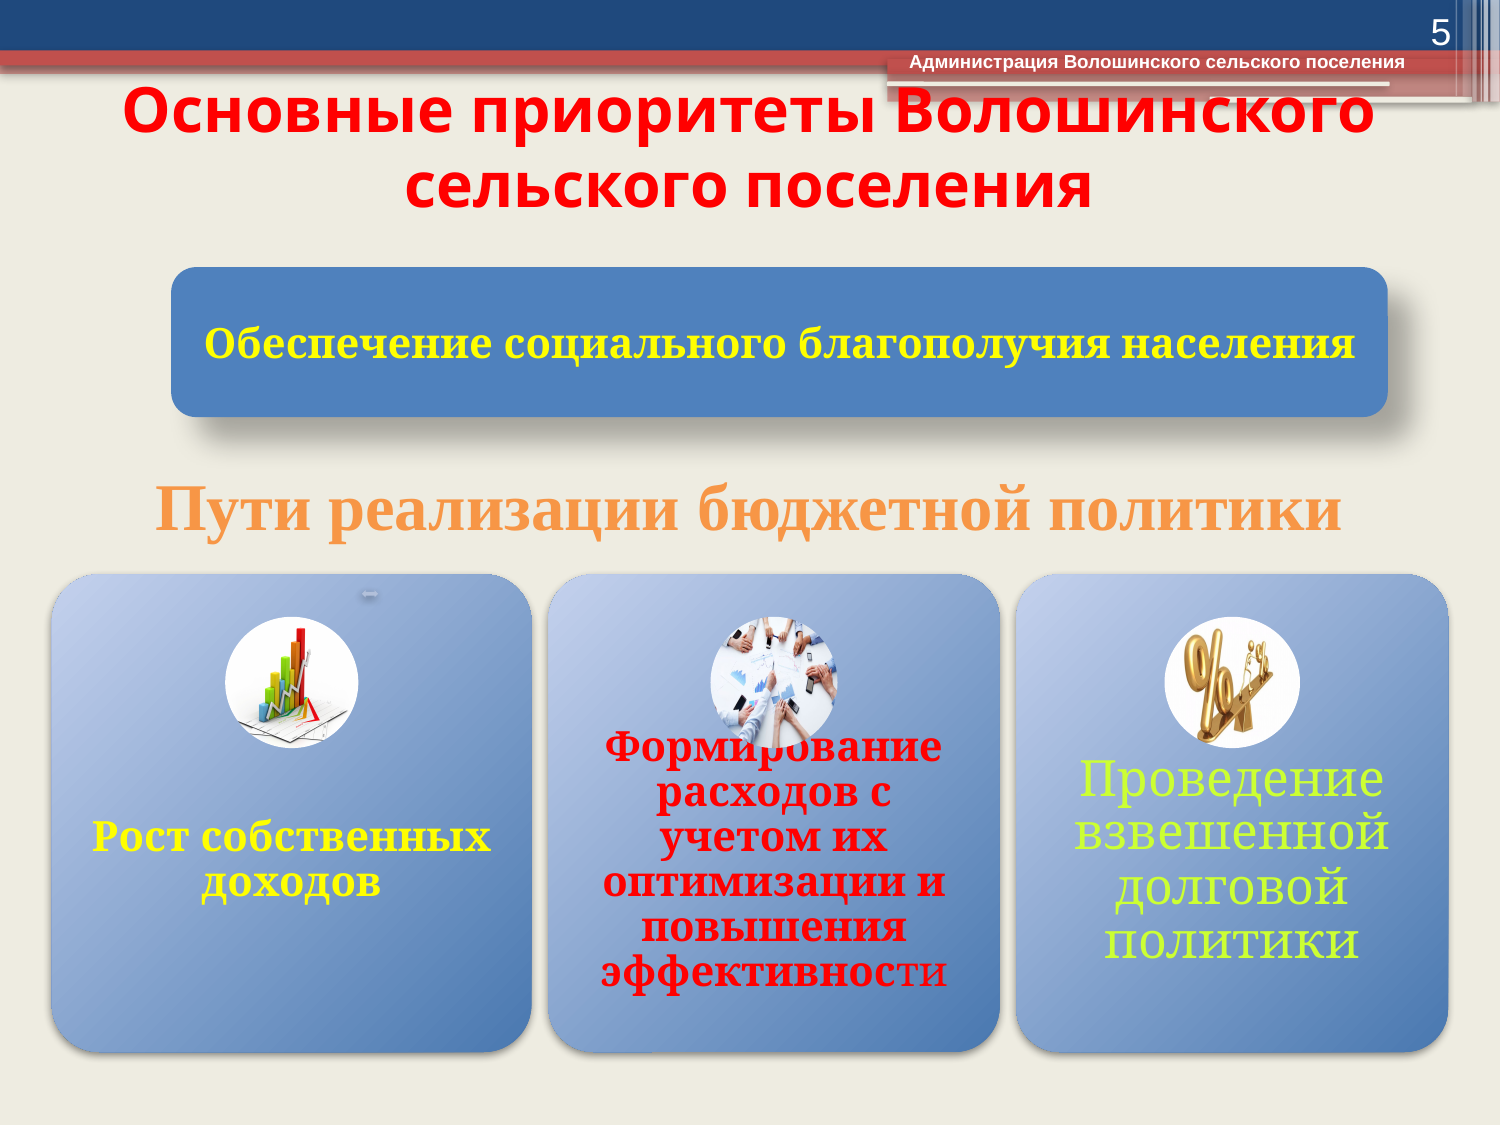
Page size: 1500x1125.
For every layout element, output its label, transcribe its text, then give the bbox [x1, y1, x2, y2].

slide_number 5 [1341, 0, 1466, 61]
text_box Администрация Волошинского сельского поселения [855, 42, 1459, 80]
text_box Обеспечение социального благополучия населения [169, 265, 1390, 419]
text_box Пути реализации бюджетной политики [0, 467, 1500, 539]
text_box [0, 574, 1500, 1053]
title Основные приоритеты Волошинского сельского поселения [0, 149, 1500, 220]
